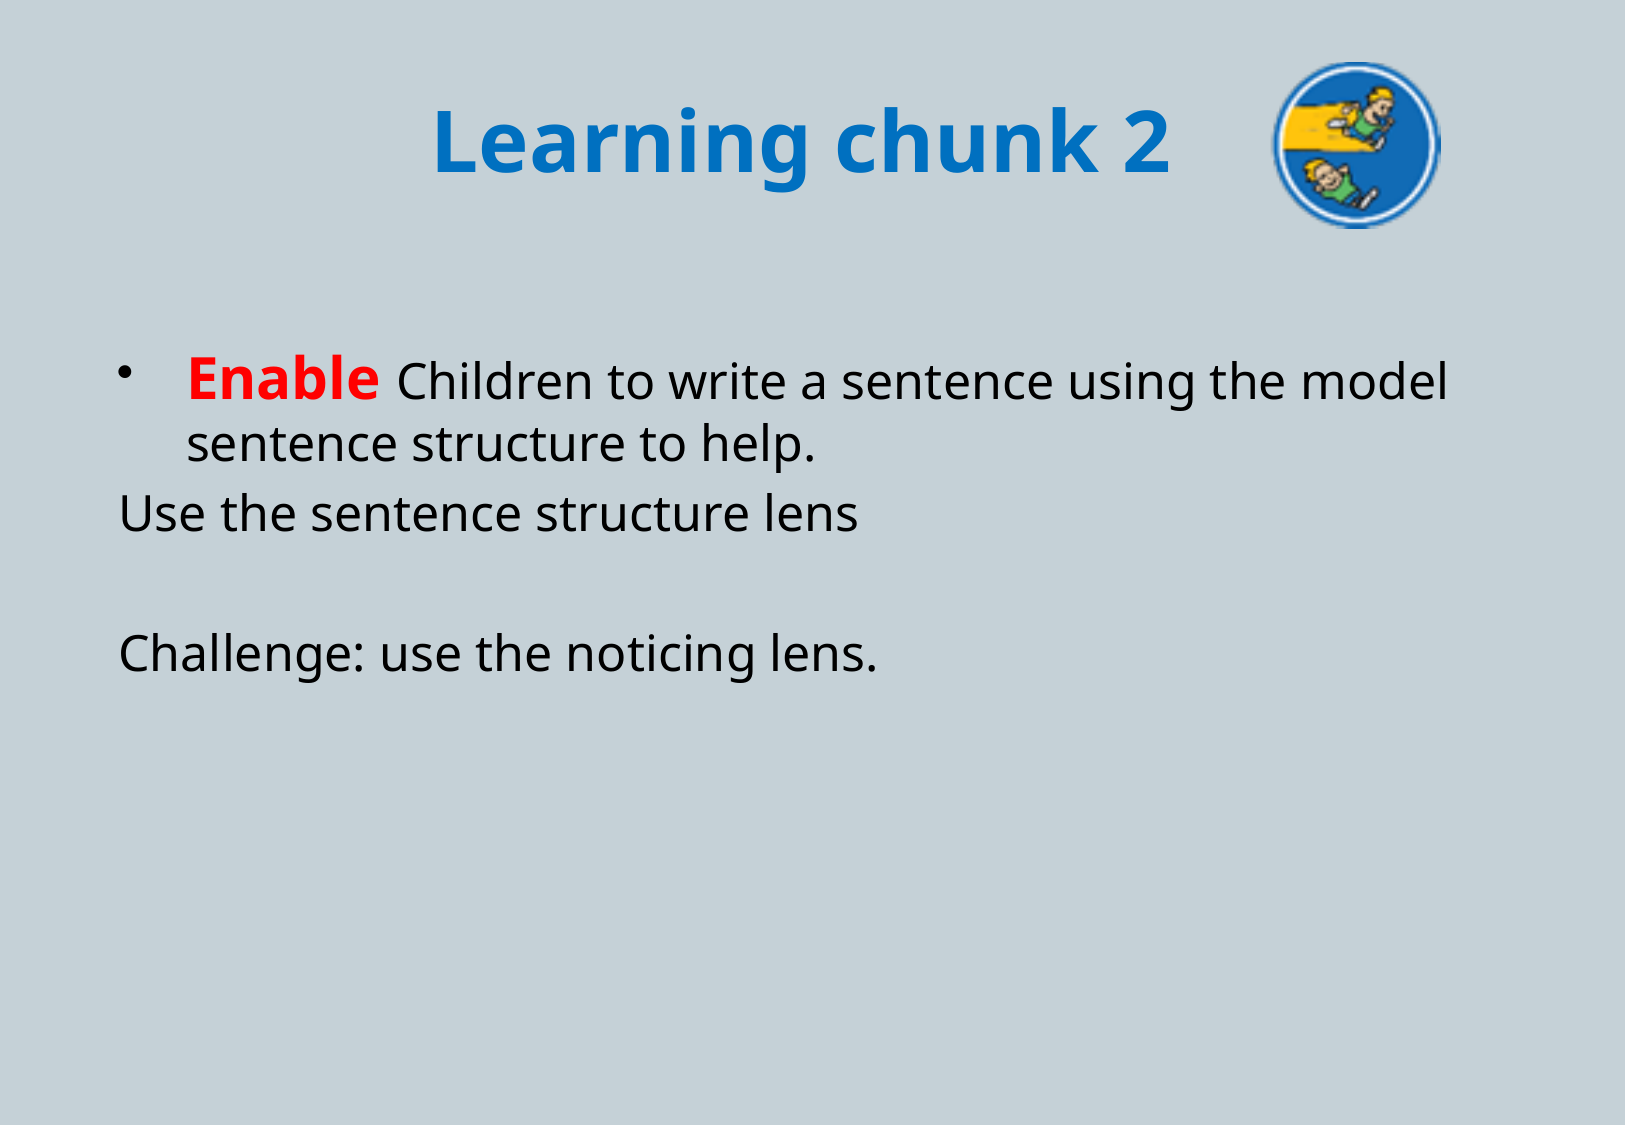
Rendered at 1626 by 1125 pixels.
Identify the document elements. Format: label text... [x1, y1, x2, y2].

list Enable Children to write a sentence using the model sentence structure to help. Use the sentence structure lens Challenge: use the noticing lens. [81, 262, 1544, 1035]
title Learning chunk 2 [81, 45, 1544, 233]
picture [1246, 62, 1441, 229]
